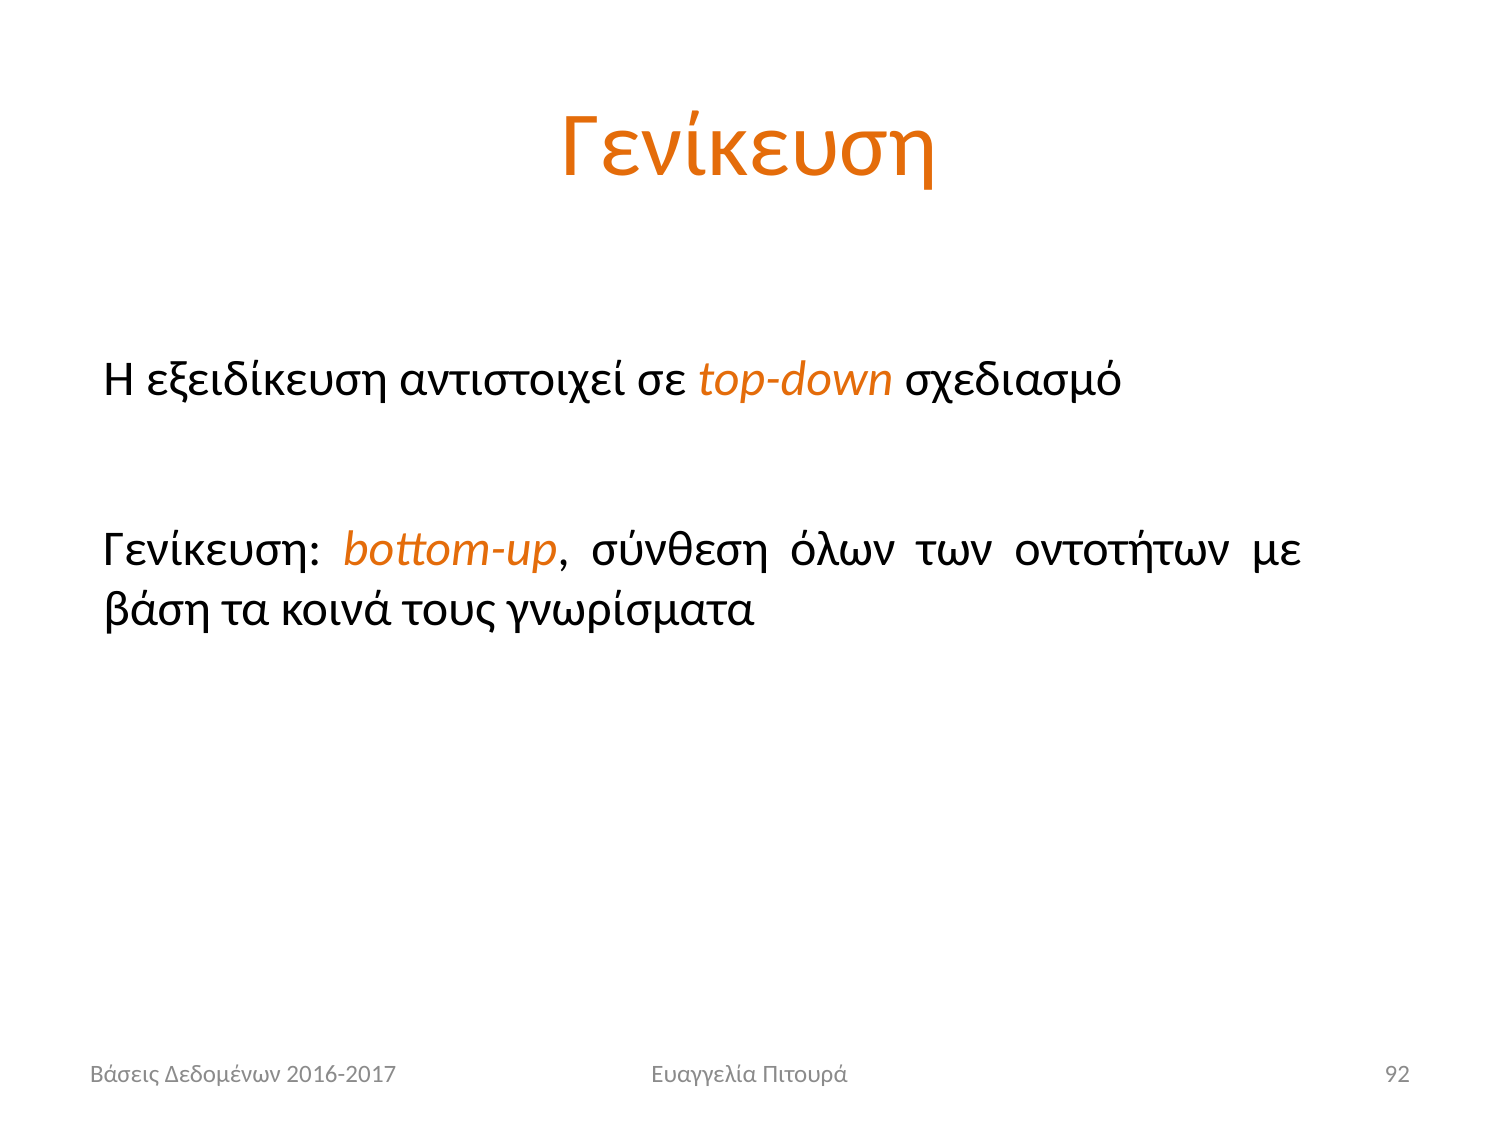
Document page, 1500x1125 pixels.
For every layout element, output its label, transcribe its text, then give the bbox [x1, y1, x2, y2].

title Γενίκευση [75, 45, 1425, 233]
footer Ευαγγελία Πιτουρά [512, 1042, 988, 1103]
slide_number 92 [1074, 1042, 1425, 1103]
text_box Η εξειδίκευση αντιστοιχεί σε top-down σχεδιασμό Γενίκευση: bottom-up, σύνθεση όλων των οντοτήτων με βάση τα κοινά τους γνωρίσματα [88, 338, 1317, 728]
slide_number Βάσεις Δεδομένων 2016-2017 [75, 1042, 425, 1103]
